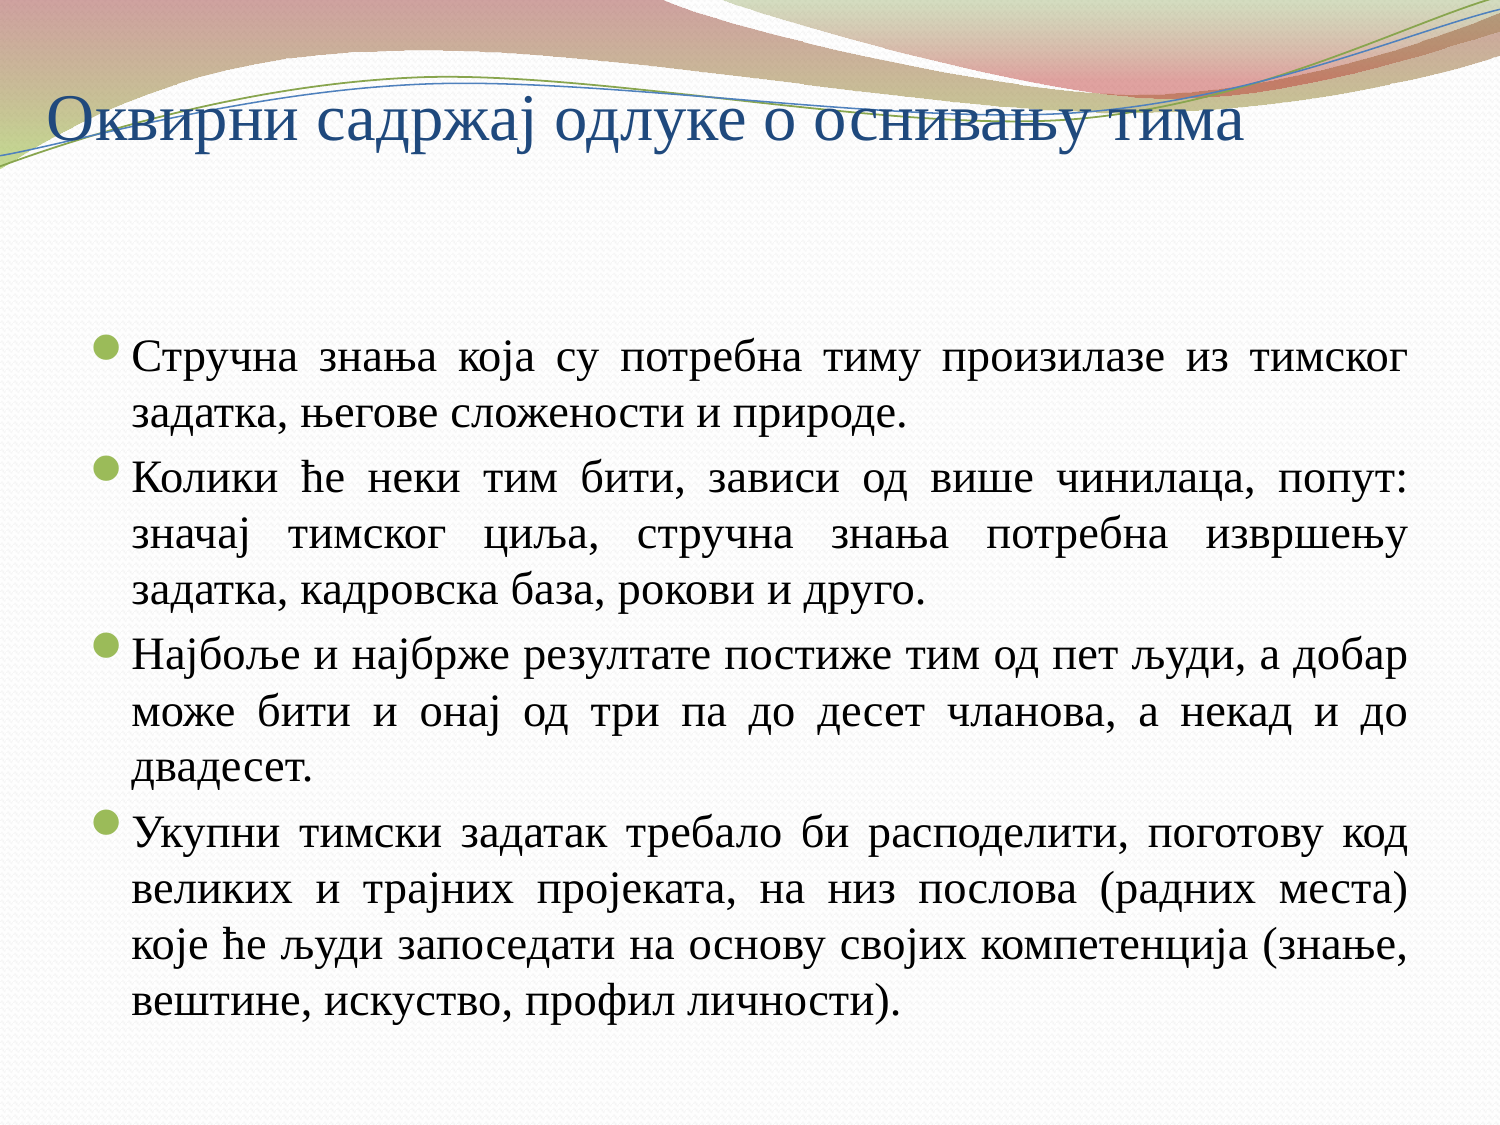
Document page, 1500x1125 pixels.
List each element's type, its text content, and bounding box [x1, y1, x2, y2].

title Оквирни садржај одлуке о оснивању тима [46, 58, 1402, 154]
list Стручна знања која су потребна тиму произилазе из тимског задатка, његове сложености и природе. Колики ће неки тим бити, зависи од више чинилаца, попут: значај тимског циља, стручна знања потребна извршењу задатка, кадровска база, рокови и друго. Најбоље и најбрже резултате постиже тим од пет људи, а добар може бити и онај од три па до десет чланова, а некад и до двадесет. Укупни тимски задатак требало би расподелити, поготову код великих и трајних пројеката, на низ послова (радних места) које ће људи запоседати на основу својих компетенција (знање, вештине, искуство, профил личности). [75, 317, 1425, 1038]
